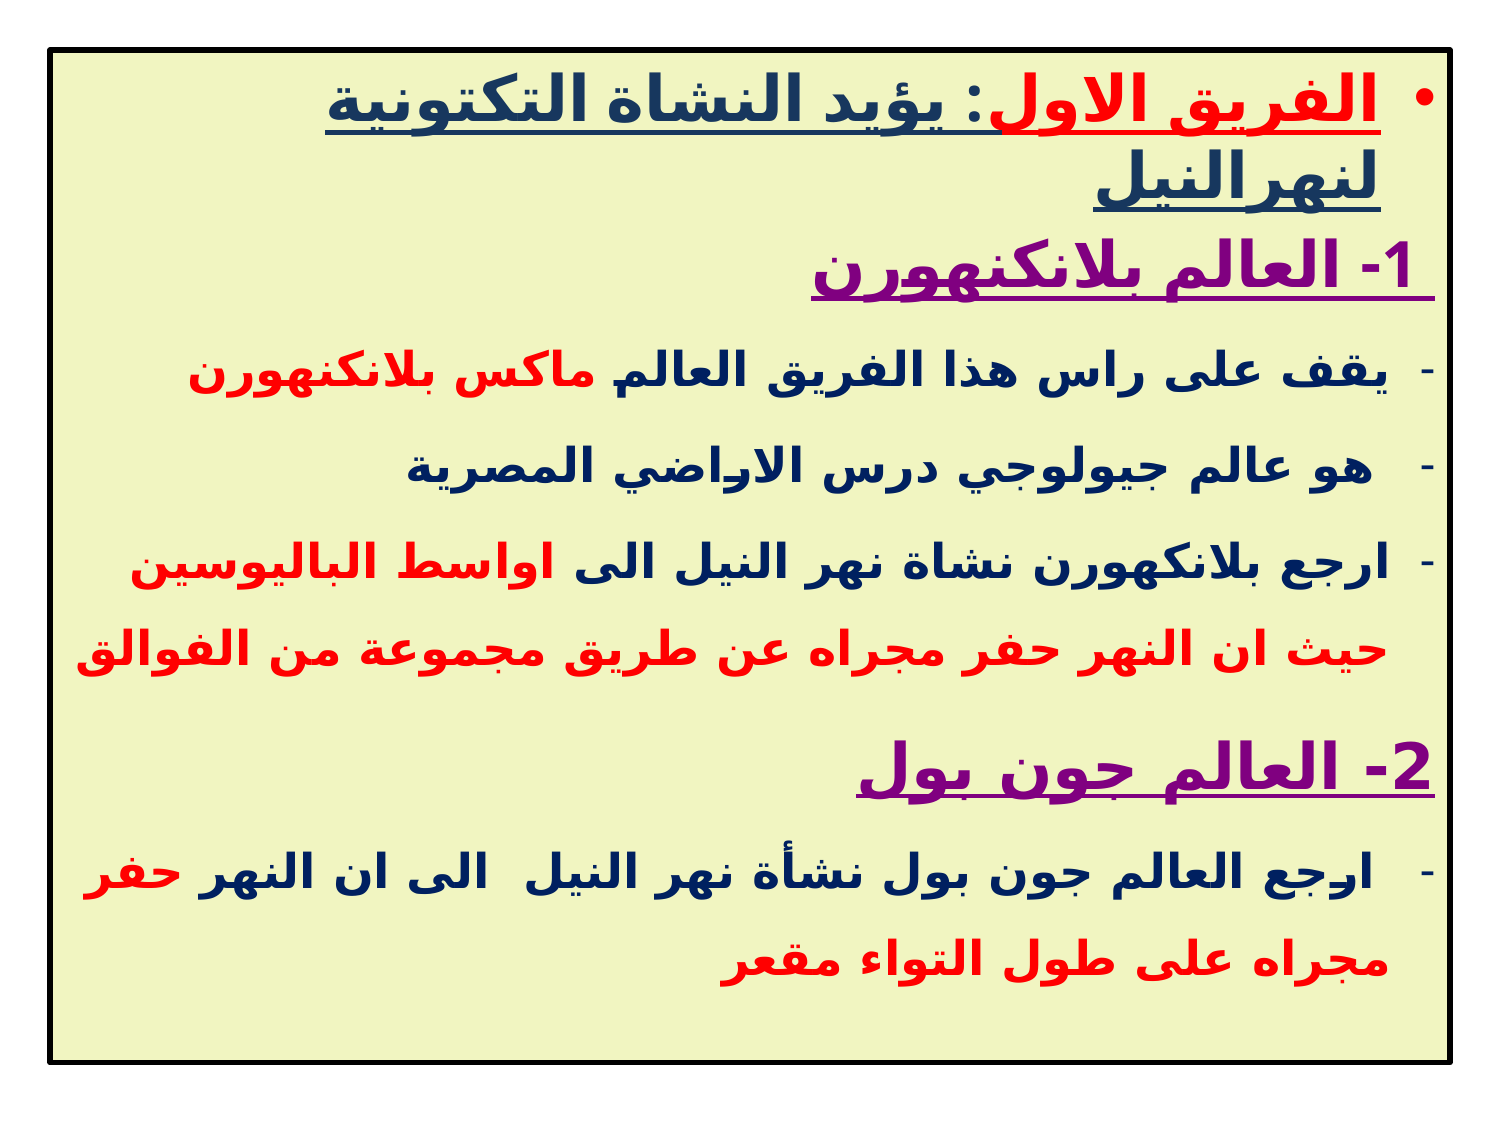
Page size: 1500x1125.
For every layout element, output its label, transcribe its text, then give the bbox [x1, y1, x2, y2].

list الفريق الاول: يؤيد النشاة التكتونية لنهرالنيل 1- العالم بلانكنهورن يقف على راس هذا الفريق العالم ماكس بلانكنهورن هو عالم جيولوجي درس الاراضي المصرية ارجع بلانكهورن نشاة نهر النيل الى اواسط الباليوسين حيث ان النهر حفر مجراه عن طريق مجموعة من الفوالق 2- العالم جون بول ارجع العالم جون بول نشأة نهر النيل الى ان النهر حفر مجراه على طول التواء مقعر [50, 50, 1450, 1063]
